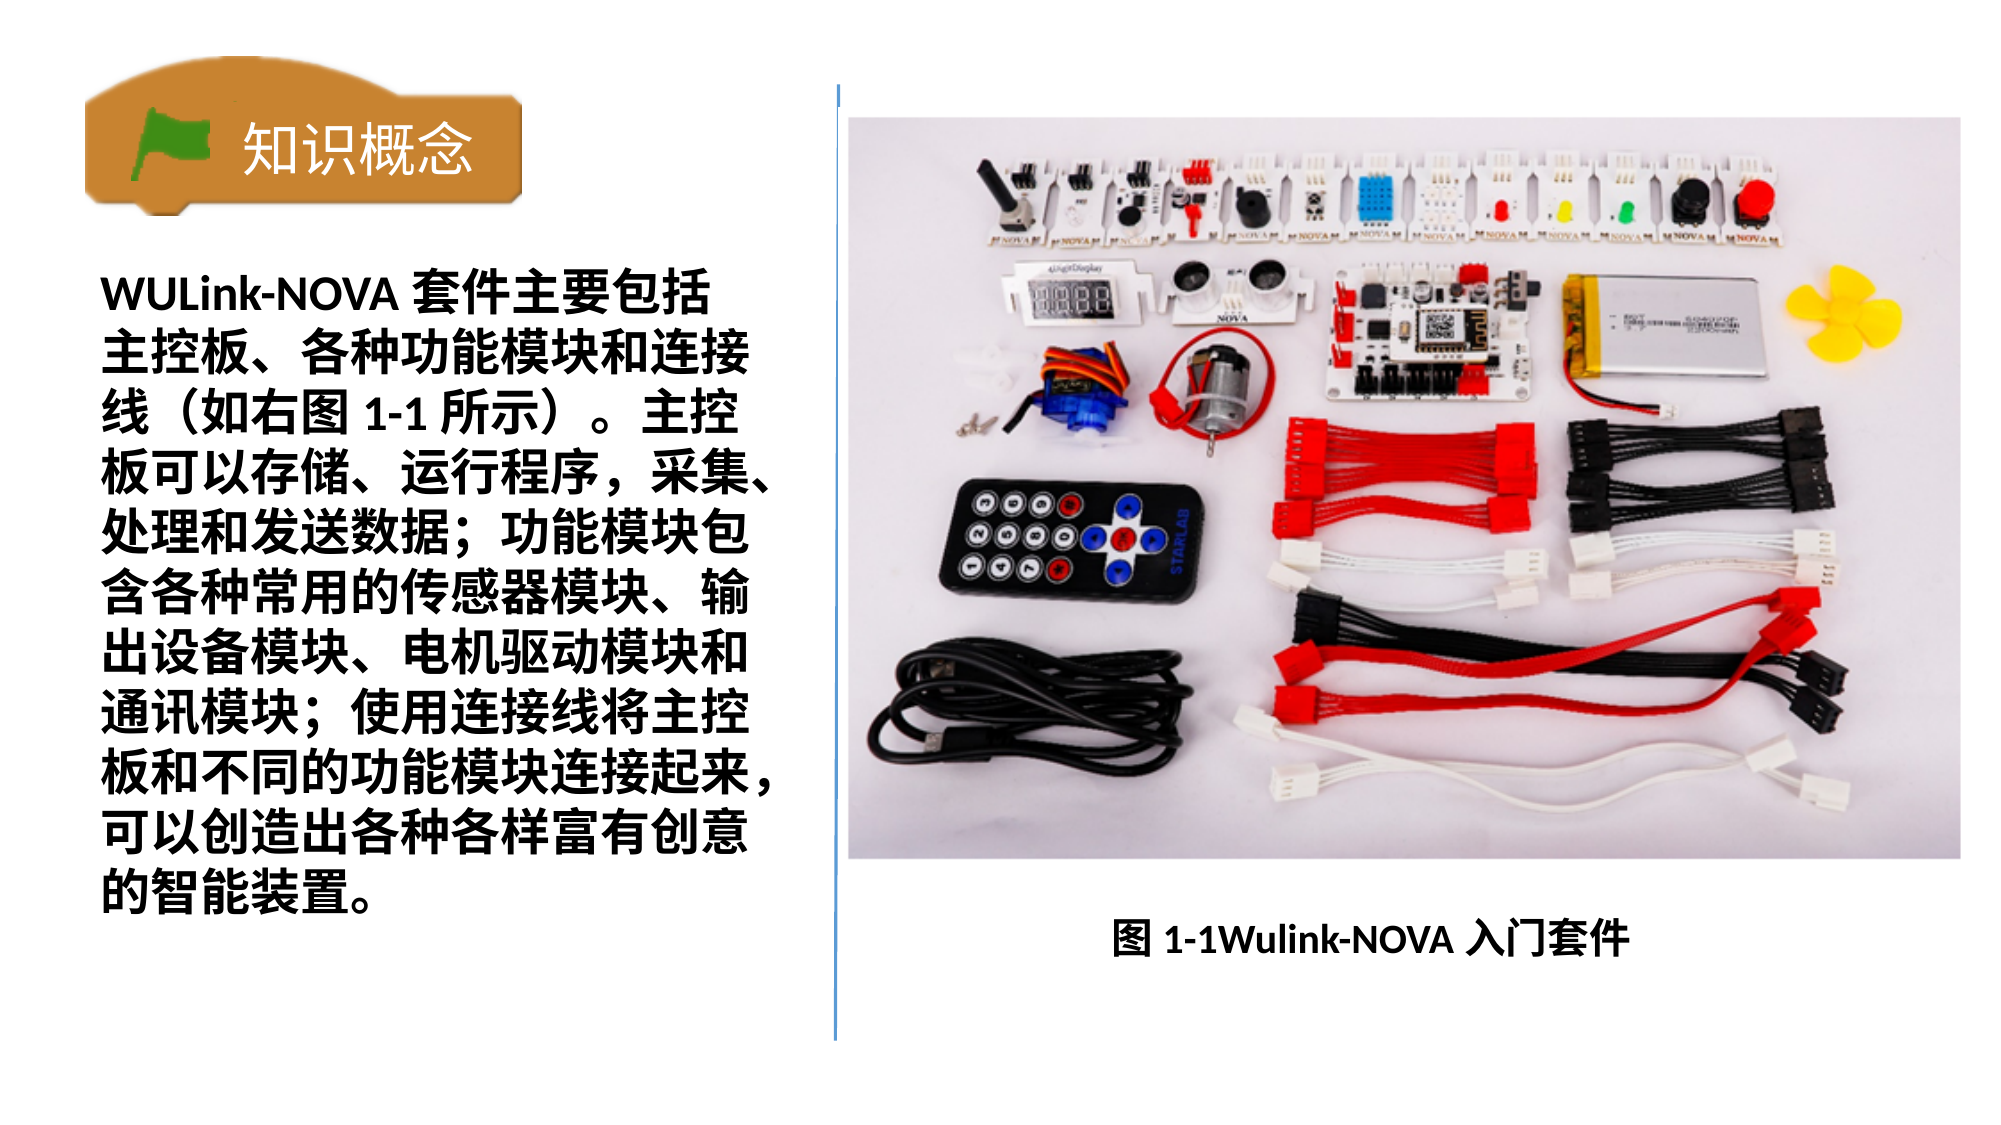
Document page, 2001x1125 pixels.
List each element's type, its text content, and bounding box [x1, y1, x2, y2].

picture [838, 107, 1977, 870]
text_box 图1-1Wulink-NOVA入门套件 [1096, 904, 1700, 970]
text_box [835, 84, 839, 1041]
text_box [85, 56, 522, 216]
text_box WULink-NOVA套件主要包括主控板、各种功能模块和连接线（如右图1-1所示）。主控板可以存储、运行程序，采集、处理和发送数据；功能模块包含各种常用的传感器模块、输出设备模块、电机驱动模块和通讯模块；使用连接线将主控板和不同的功能模块连接起来，可以创造出各种各样富有创意的智能装置。 [85, 253, 773, 988]
